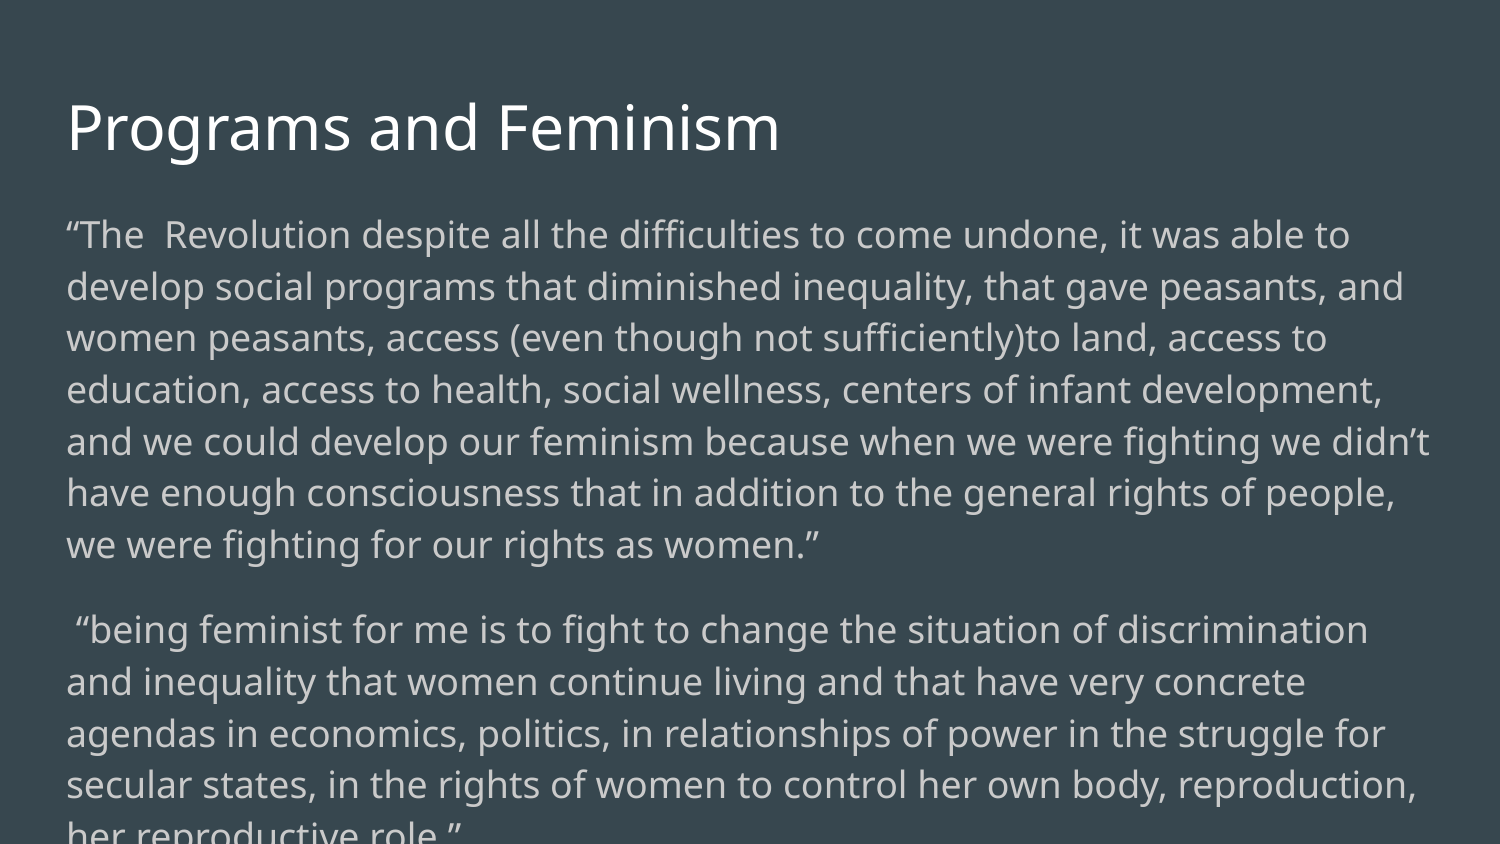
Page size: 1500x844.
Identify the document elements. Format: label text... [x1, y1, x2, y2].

list “The Revolution despite all the difficulties to come undone, it was able to develop social programs that diminished inequality, that gave peasants, and women peasants, access (even though not sufficiently)to land, access to education, access to health, social wellness, centers of infant development, and we could develop our feminism because when we were fighting we didn’t have enough consciousness that in addition to the general rights of people, we were fighting for our rights as women.” “being feminist for me is to fight to change the situation of discrimination and inequality that women continue living and that have very concrete agendas in economics, politics, in relationships of power in the struggle for secular states, in the rights of women to control her own body, reproduction, her reproductive role.” [51, 189, 1449, 750]
title Programs and Feminism [51, 72, 1449, 167]
